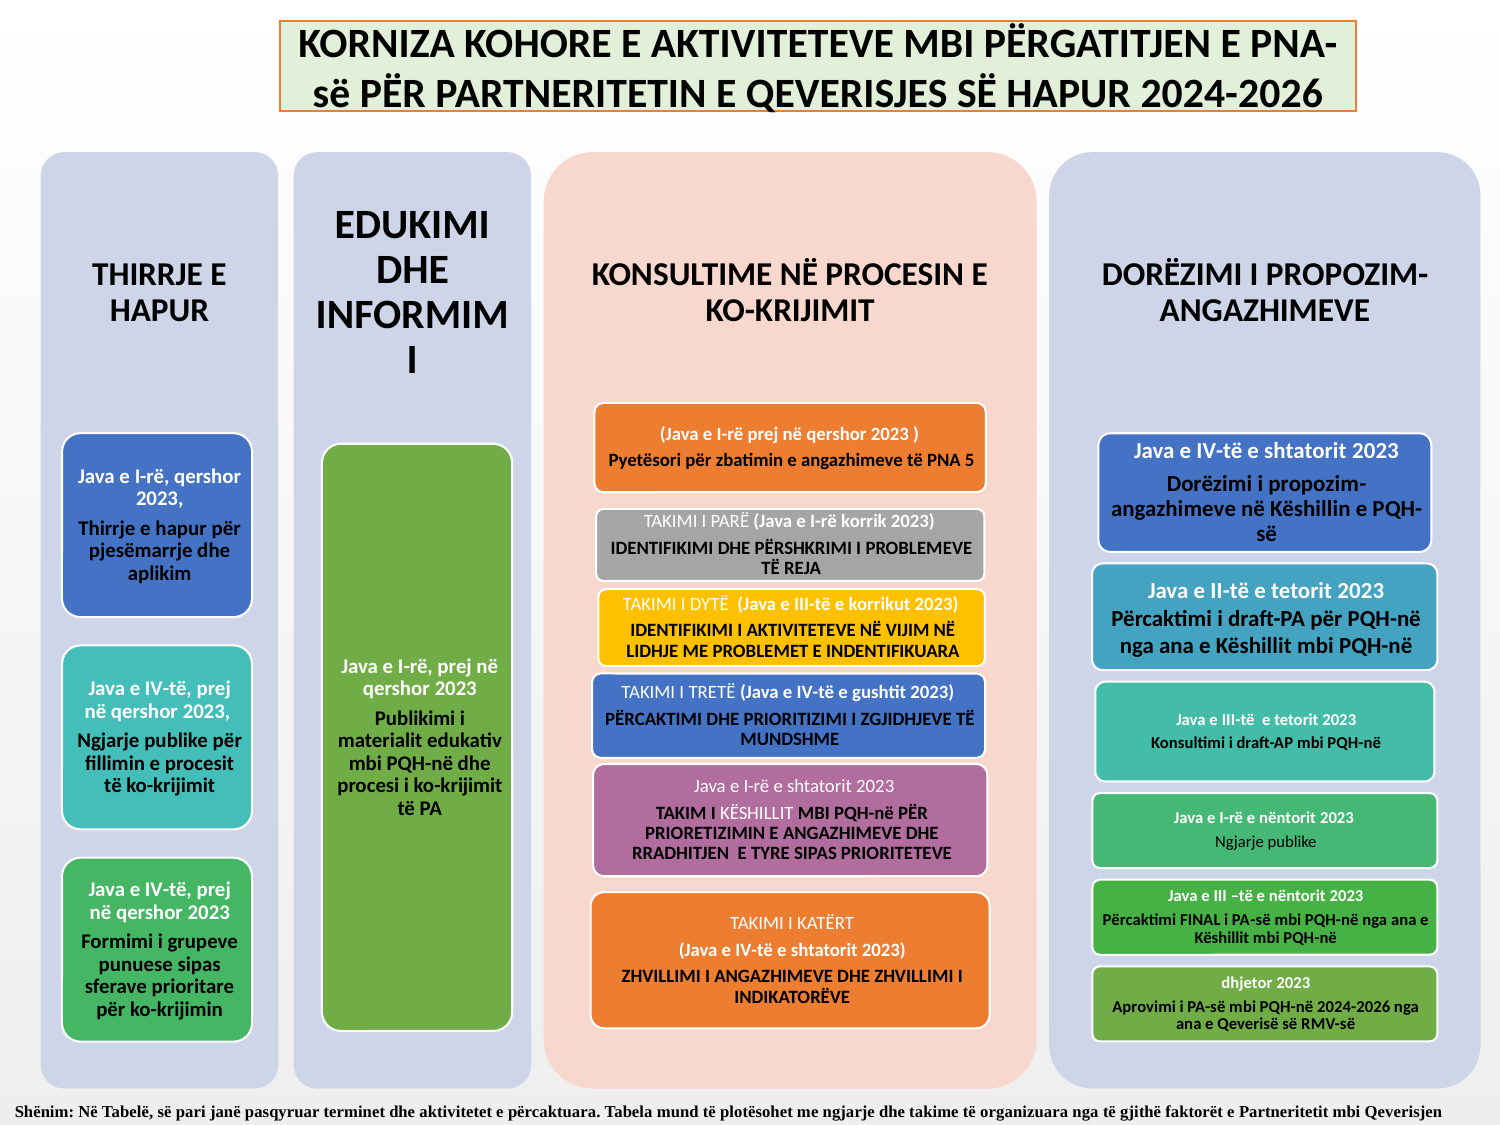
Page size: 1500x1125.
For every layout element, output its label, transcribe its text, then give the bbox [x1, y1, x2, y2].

text_box Shënim: Në Tabelë, së pari janë pasqyruar terminet dhe aktivitetet e përcaktuara. Tabela mund të plotësohet me ngjarje dhe takime të organizuara nga të gjithë faktorët e Partneritetit mbi Qeverisjen e Hapur. [0, 1093, 1460, 1125]
text_box KORNIZA KOHORE E AKTIVITETEVE MBI PËRGATITJEN E PNA-së PËR PARTNERITETIN E QEVERISJES SË HAPUR 2024-2026 [279, 20, 1357, 112]
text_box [37, 152, 532, 1089]
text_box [543, 152, 1037, 1089]
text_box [1048, 152, 1481, 1089]
